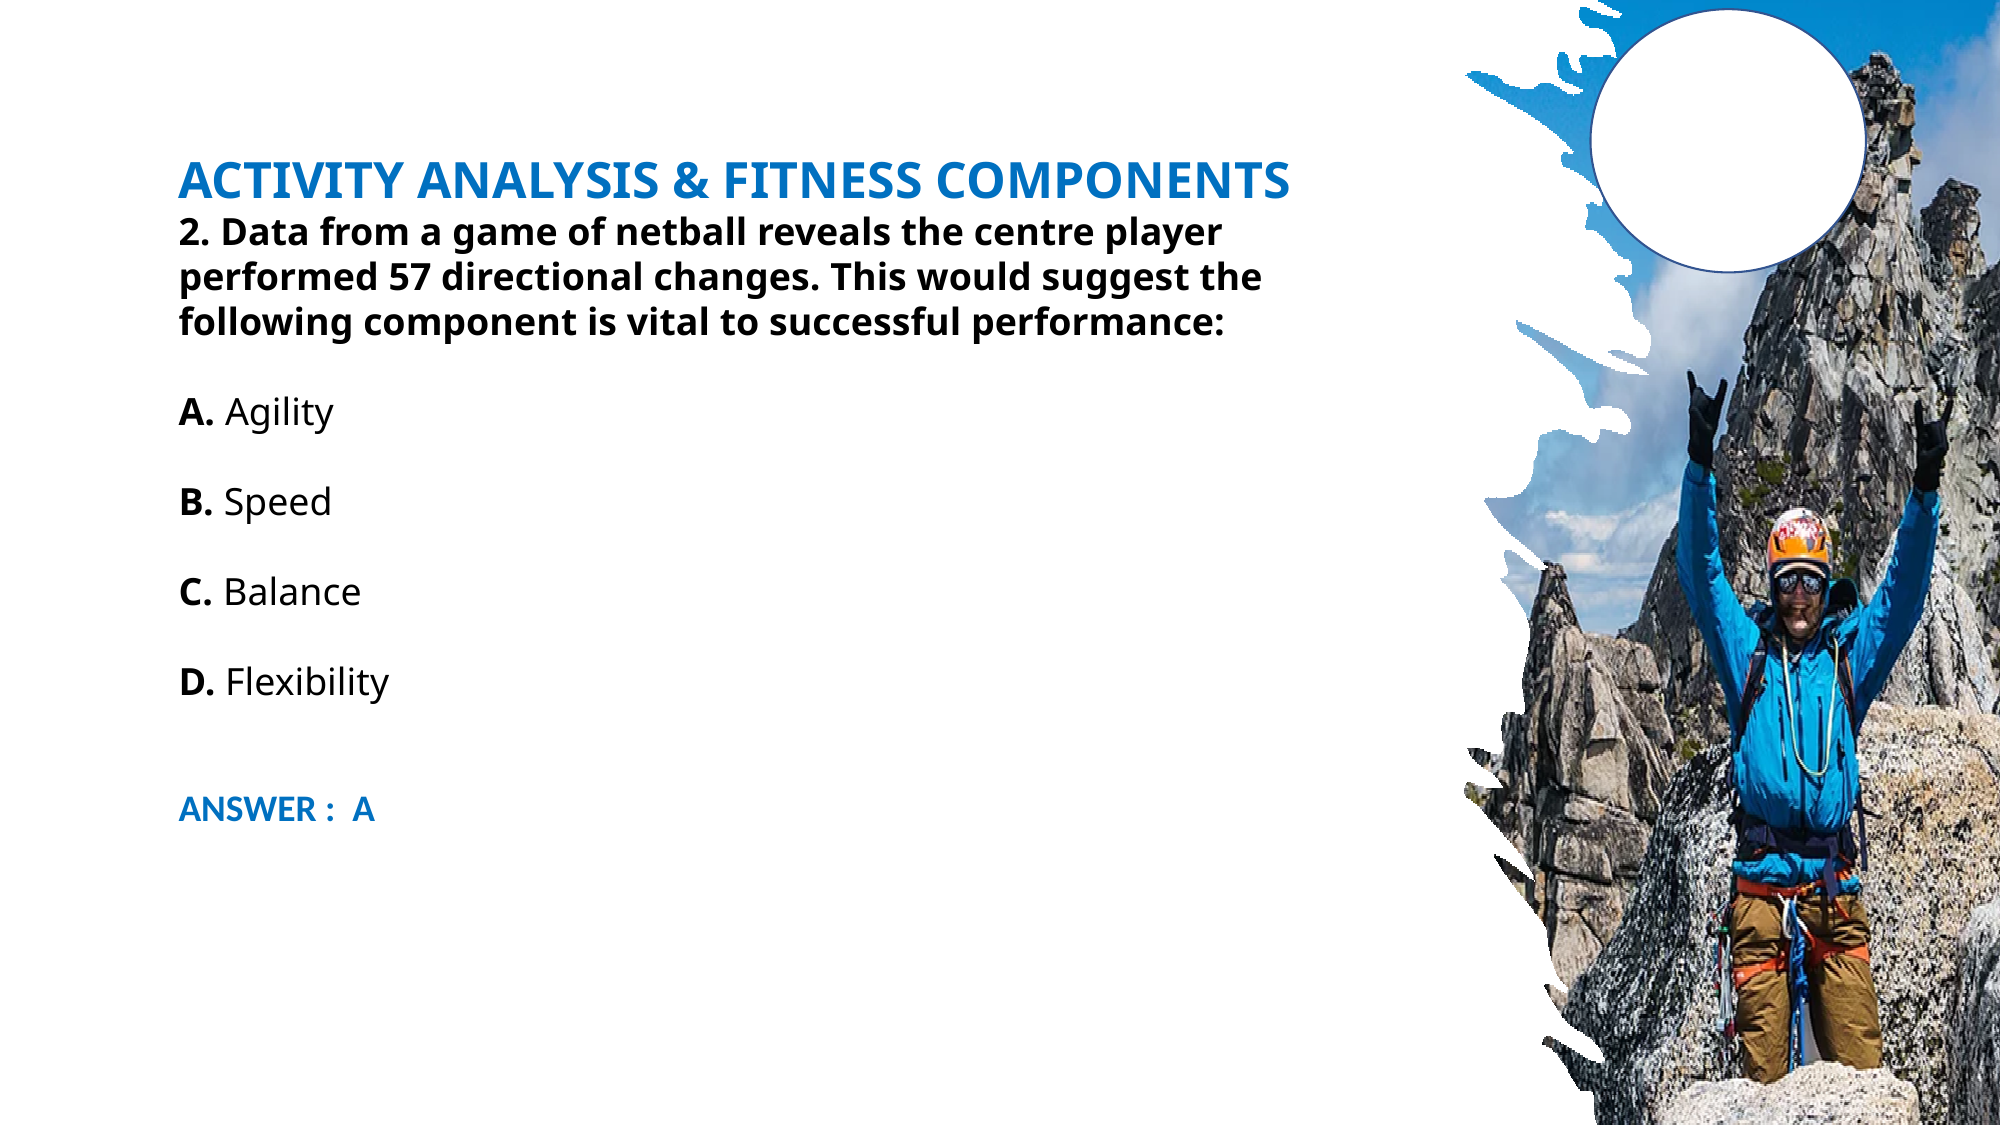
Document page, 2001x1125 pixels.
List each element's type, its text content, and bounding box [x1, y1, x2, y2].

text_box ACTIVITY ANALYSIS & FITNESS COMPONENTS 2. Data from a game of netball reveals the centre player performed 57 directional changes. This would suggest the following component is vital to successful performance: A. Agility B. Speed C. Balance D. Flexibility [163, 140, 1415, 756]
picture [1456, 0, 2000, 1125]
text_box ANSWER : A [163, 776, 580, 837]
